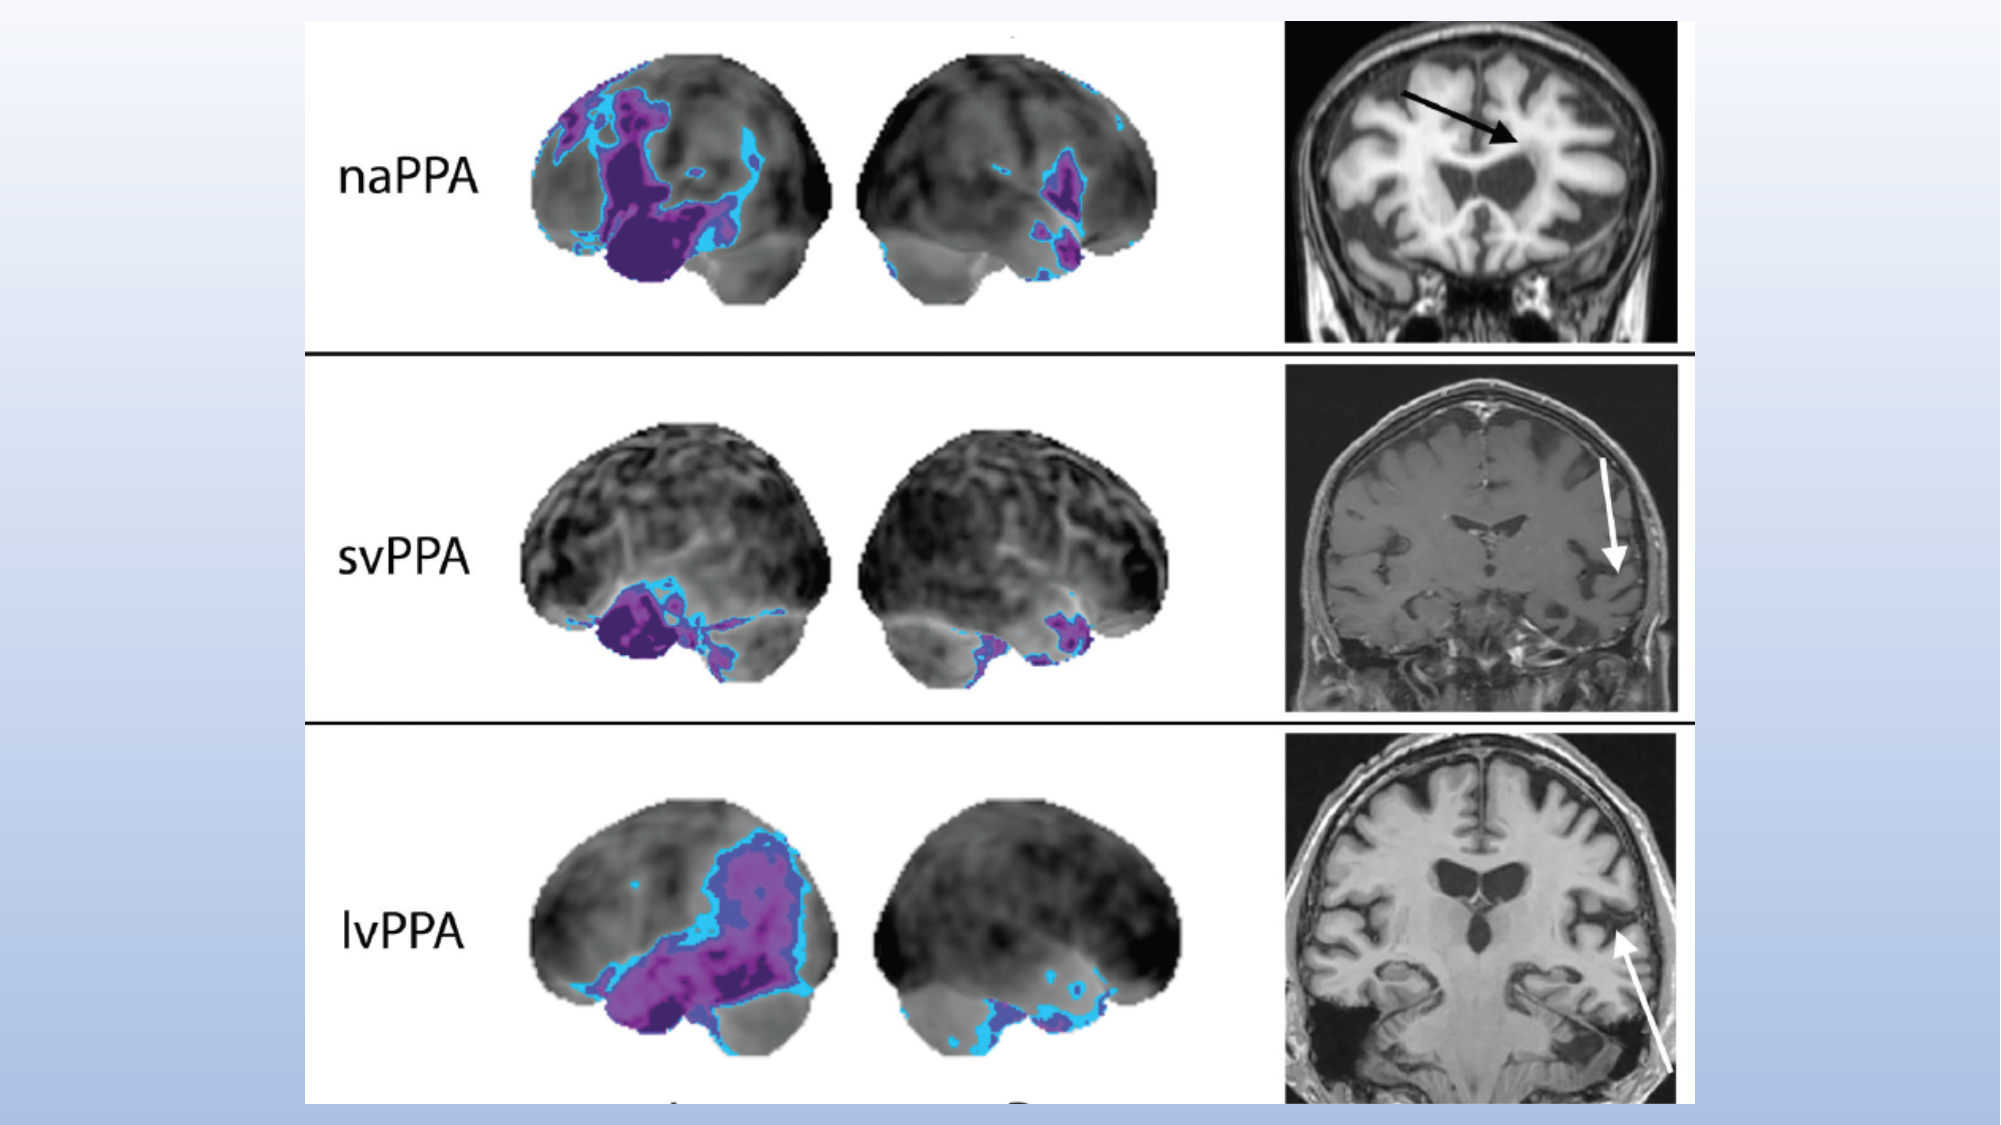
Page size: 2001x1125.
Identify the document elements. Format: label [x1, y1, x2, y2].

picture [304, 21, 1695, 1104]
